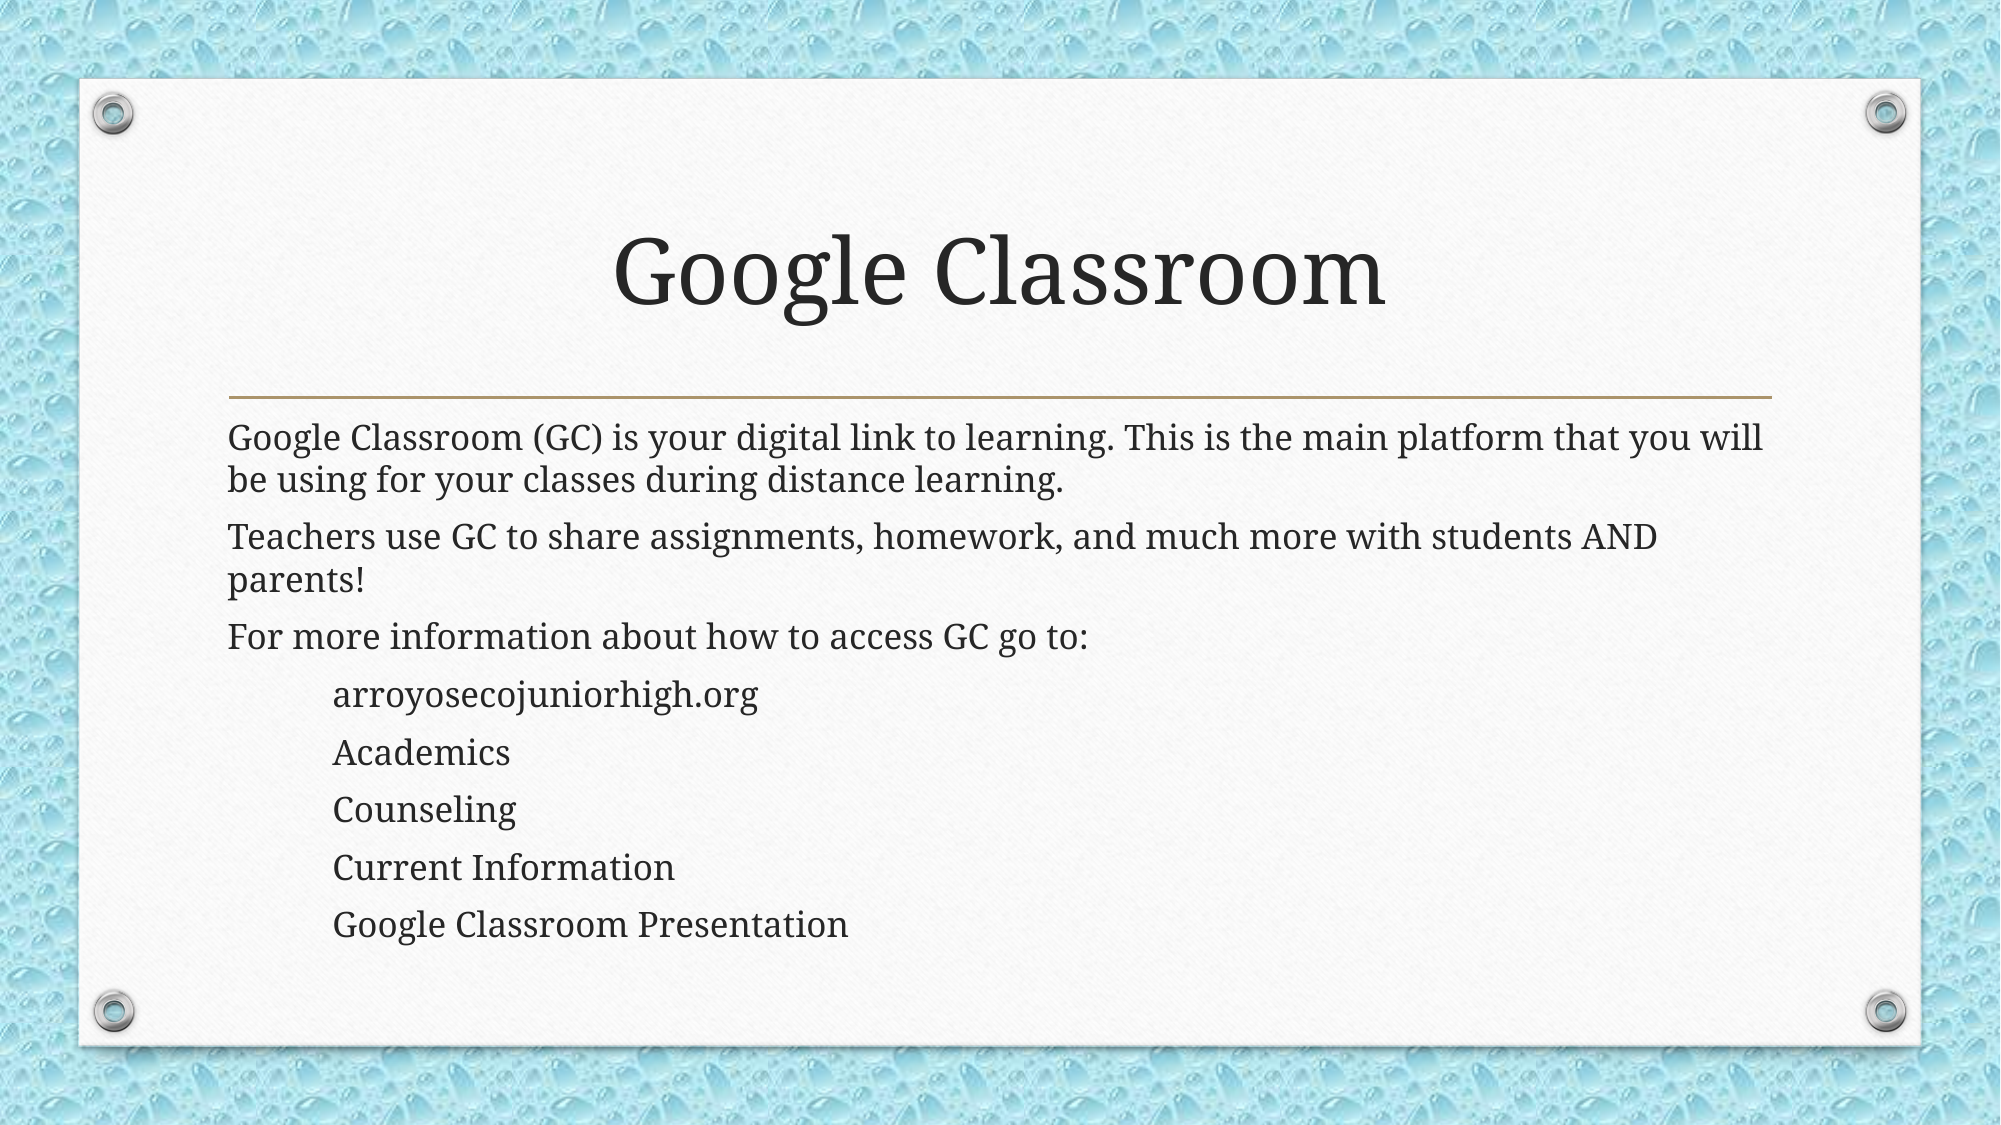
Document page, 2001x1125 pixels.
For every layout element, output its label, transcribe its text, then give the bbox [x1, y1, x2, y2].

title Google Classroom [212, 161, 1788, 375]
picture [0, 0, 2001, 1125]
list Google Classroom (GC) is your digital link to learning. This is the main platform that you will be using for your classes during distance learning. Teachers use GC to share assignments, homework, and much more with students AND parents! For more information about how to access GC go to: arroyosecojuniorhigh.org Academics Counseling Current Information Google Classroom Presentation [212, 408, 1788, 953]
